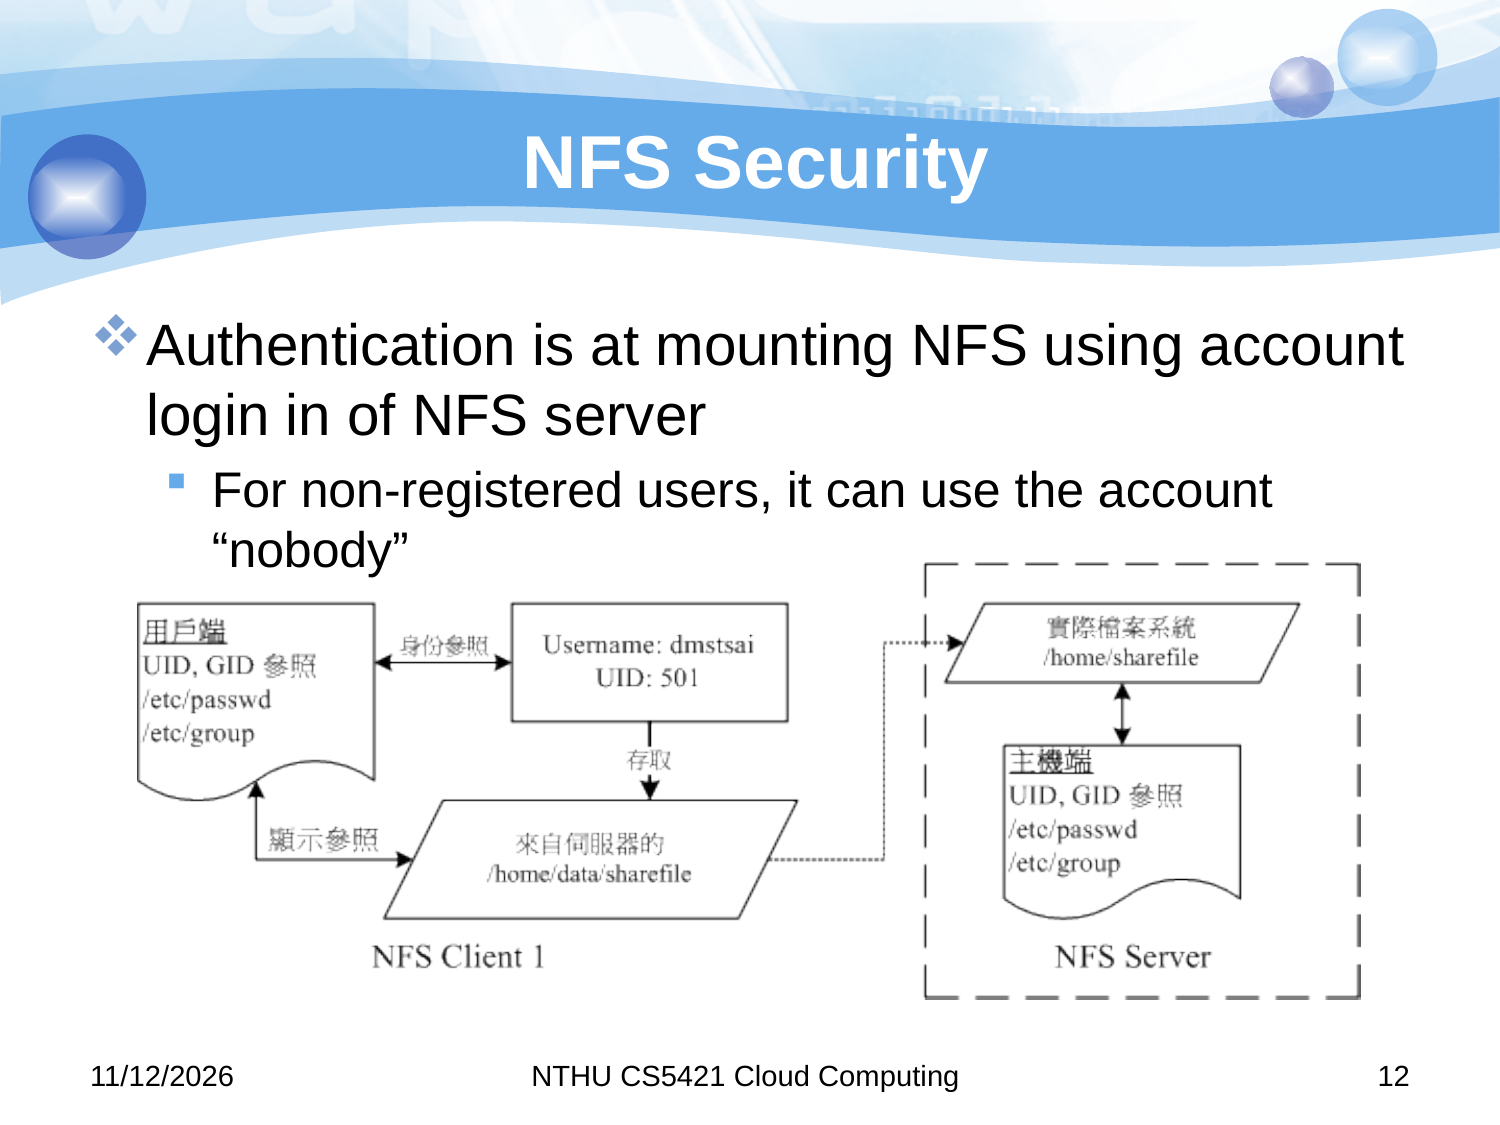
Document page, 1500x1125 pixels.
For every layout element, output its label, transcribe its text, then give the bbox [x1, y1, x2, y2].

picture [0, 0, 1500, 112]
list Authentication is at mounting NFS using account login in of NFS server For non-registered users, it can use the account “nobody” [75, 299, 1425, 1038]
footer NTHU CS5421 Cloud Computing [512, 1050, 988, 1103]
slide_number 12 [1074, 1050, 1425, 1103]
picture [137, 562, 1361, 1001]
title NFS Security [150, 112, 1363, 205]
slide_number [75, 1050, 425, 1103]
